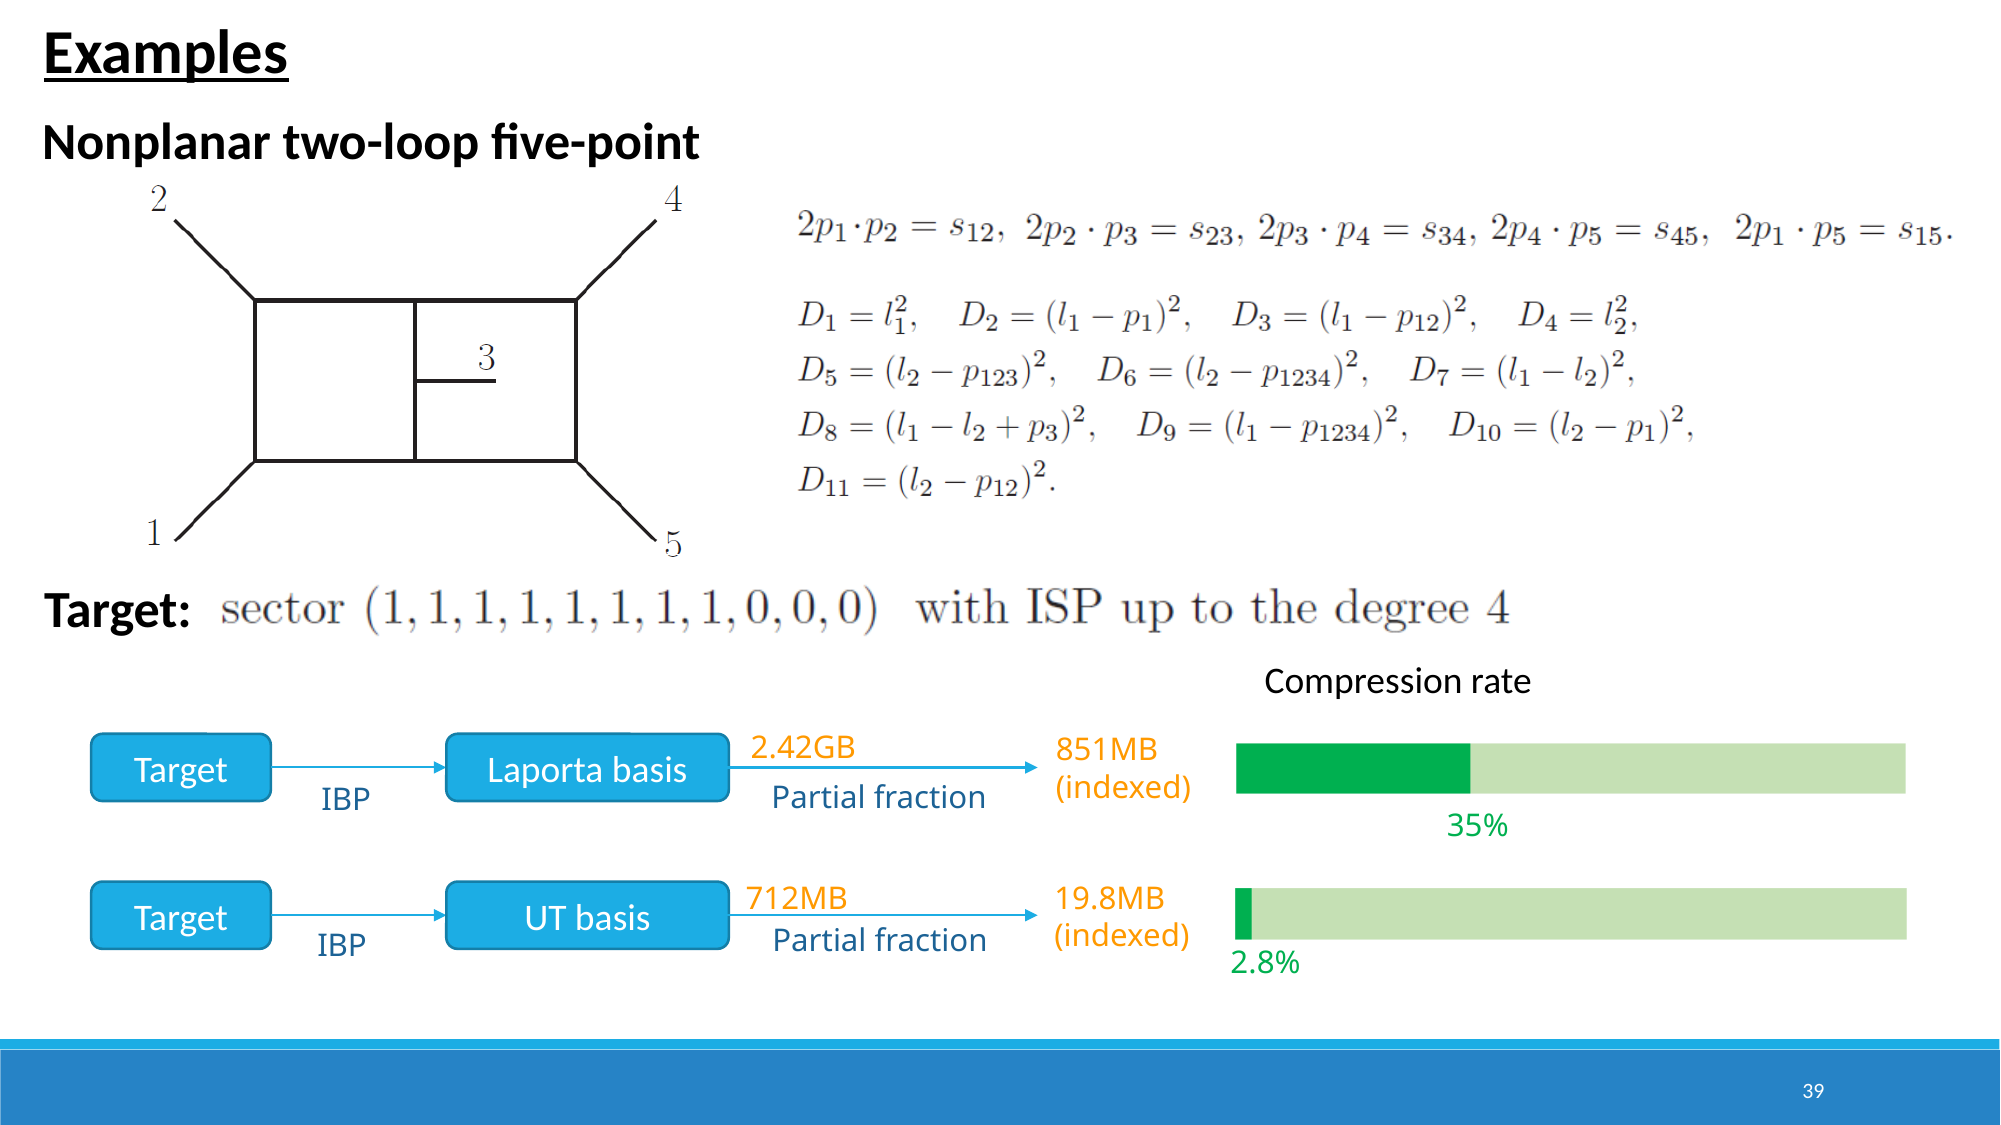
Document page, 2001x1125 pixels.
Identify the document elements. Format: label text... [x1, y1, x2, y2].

picture [791, 202, 1964, 257]
text_box Compression rate [1249, 648, 1548, 709]
text_box Target: [29, 568, 207, 646]
picture [910, 579, 1517, 637]
text_box Target [89, 880, 273, 951]
text_box UT basis [444, 880, 731, 951]
text_box Examples [28, 3, 304, 94]
text_box Partial fraction [756, 775, 1002, 822]
text_box IBP [302, 925, 382, 970]
text_box 2.8% [1215, 935, 1316, 988]
text_box 851MB (indexed) [1041, 722, 1207, 812]
text_box Target [89, 732, 273, 803]
text_box Partial fraction [757, 925, 1003, 966]
text_box Nonplanar two-loop five-point [27, 100, 1606, 178]
text_box IBP [306, 775, 387, 824]
text_box 2.42GB [735, 719, 872, 763]
text_box 712MB [730, 870, 864, 911]
picture [1232, 738, 1910, 797]
picture [776, 279, 1710, 524]
text_box Laporta basis [444, 732, 731, 803]
picture [1232, 887, 1910, 944]
text_box 35% [1432, 805, 1524, 851]
slide_number 39 [1624, 1059, 1840, 1120]
text_box 19.8MB (indexed) [1039, 870, 1205, 961]
picture [122, 153, 890, 642]
